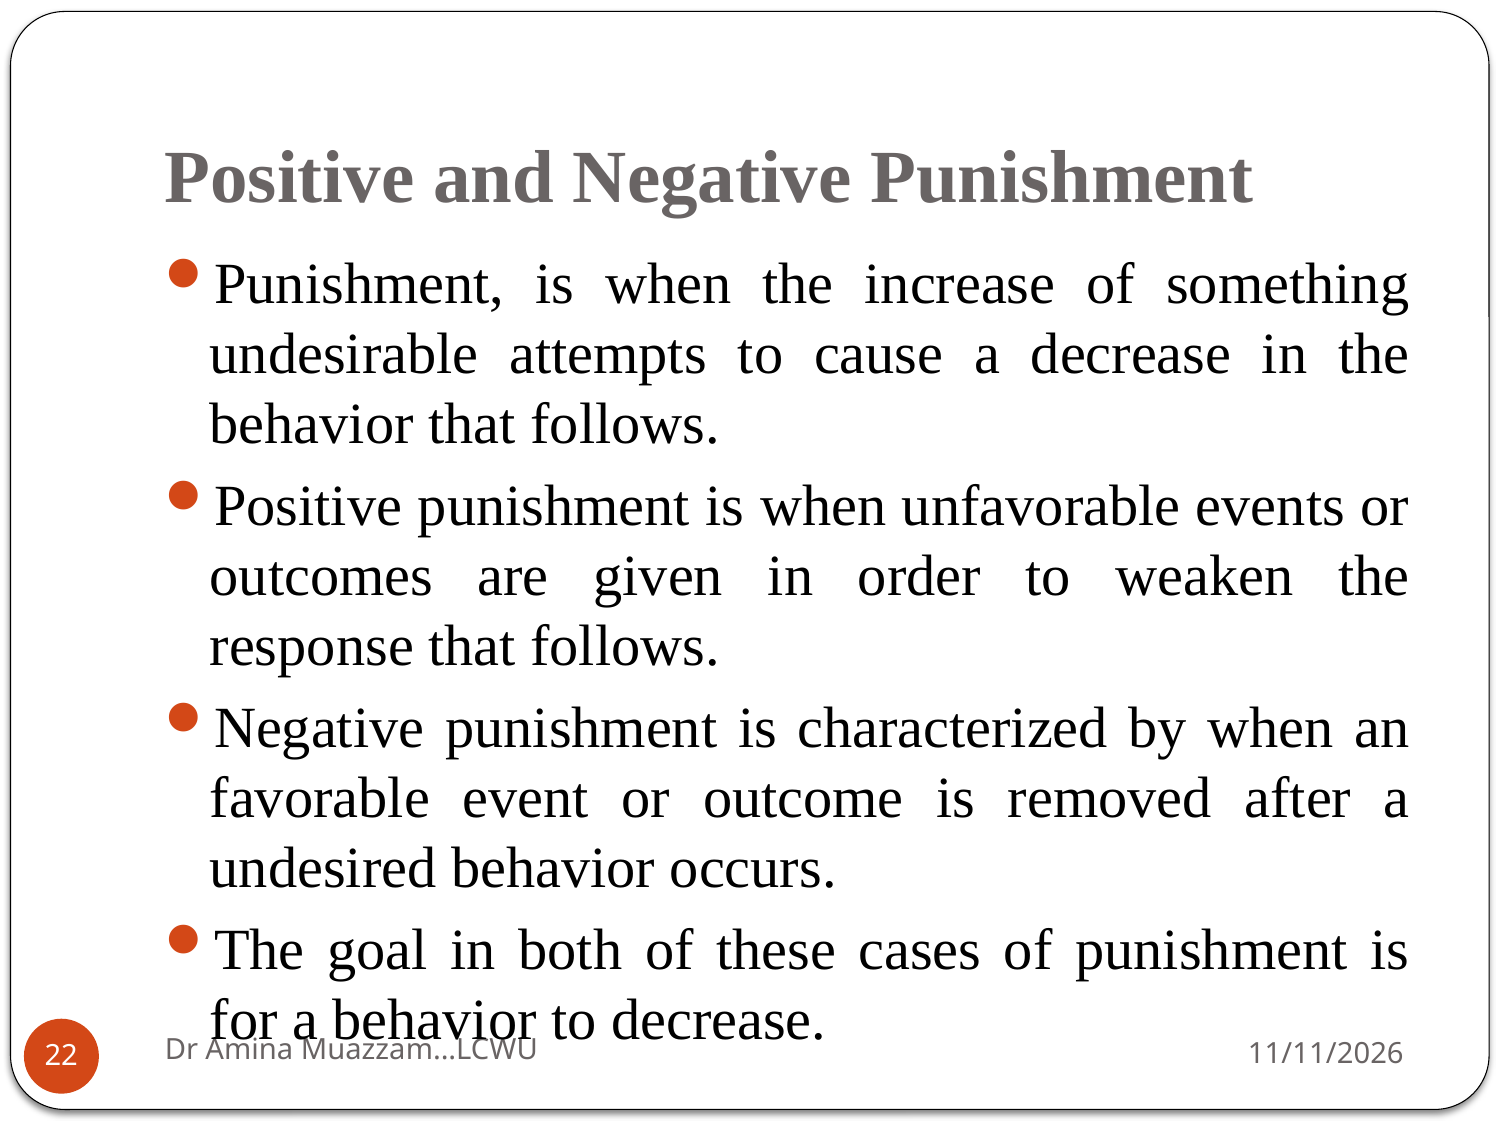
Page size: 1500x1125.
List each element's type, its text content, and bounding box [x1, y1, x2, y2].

slide_number 22 [23, 1018, 99, 1094]
footer Dr Amina Muazzam...LCWU [150, 1012, 800, 1088]
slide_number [1012, 1015, 1419, 1094]
title Positive and Negative Punishment [150, 45, 1425, 233]
list Punishment, is when the increase of something undesirable attempts to cause a decrease in the behavior that follows. Positive punishment is when unfavorable events or outcomes are given in order to weaken the response that follows. Negative punishment is characterized by when an favorable event or outcome is removed after a undesired behavior occurs. The goal in both of these cases of punishment is for a behavior to decrease. [150, 237, 1425, 988]
